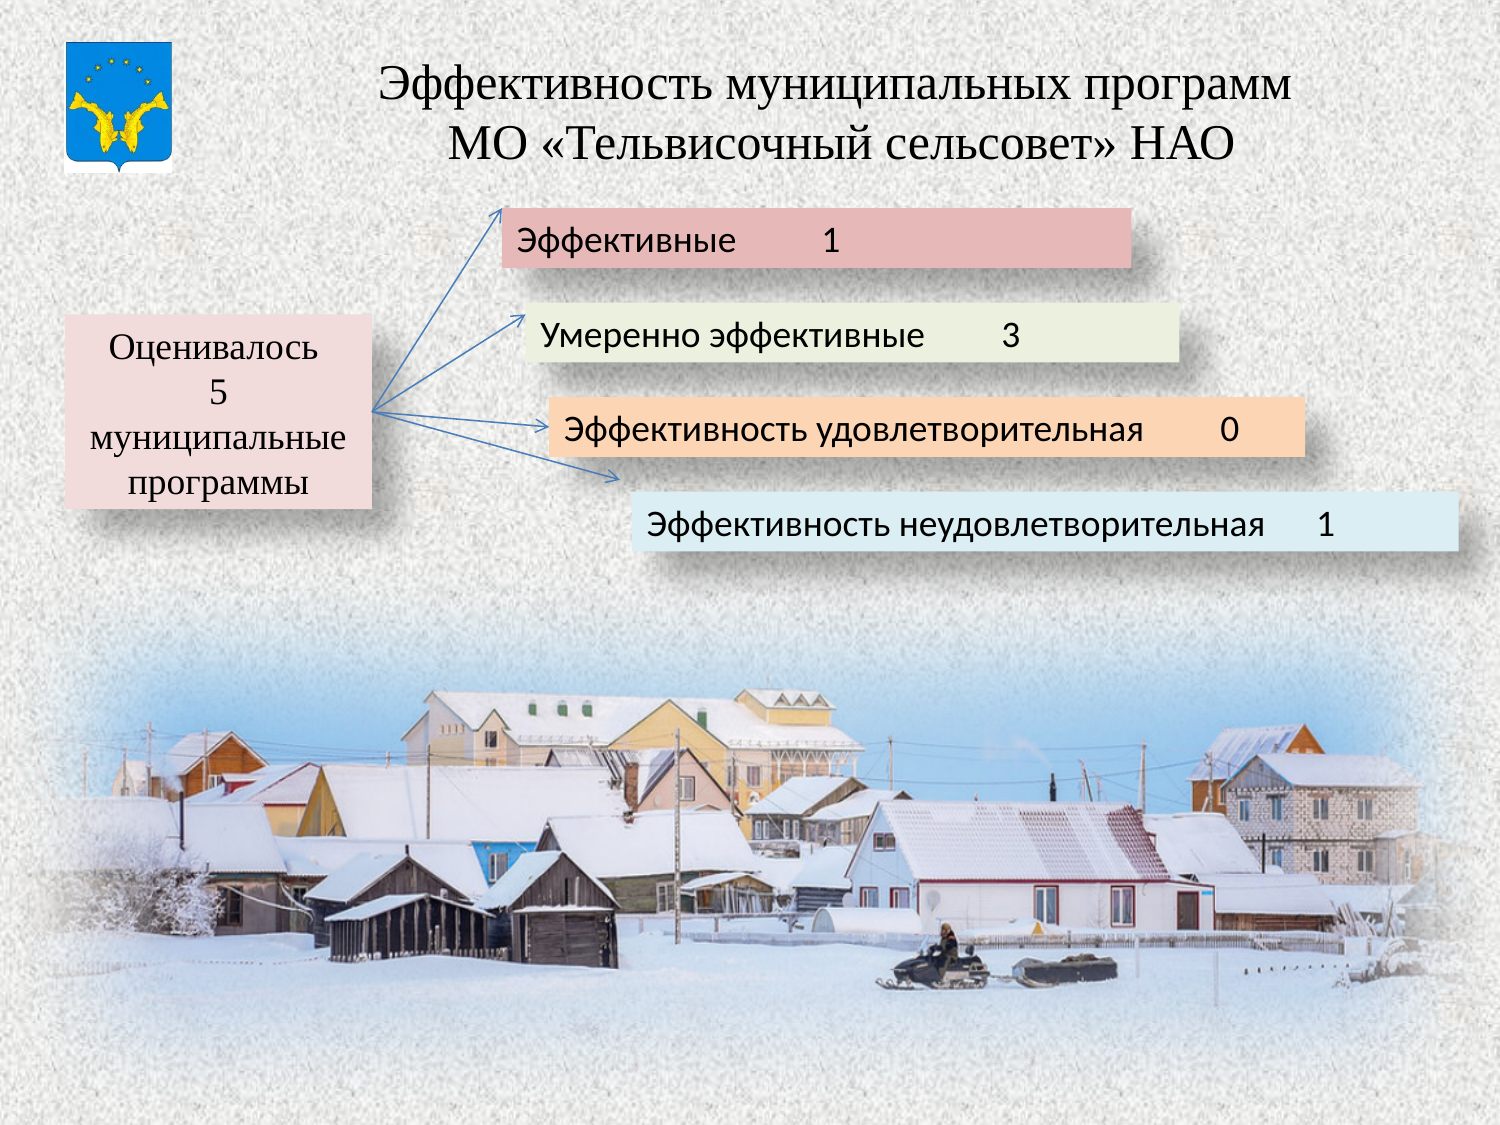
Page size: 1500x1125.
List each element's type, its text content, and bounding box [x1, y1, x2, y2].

text_box Эффективность муниципальных программ МО «Тельвисочный сельсовет» НАО [183, 42, 1500, 178]
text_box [371, 314, 526, 411]
text_box Эффективность неудовлетворительная 1 [631, 491, 1459, 552]
picture [0, 0, 1500, 1125]
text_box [371, 412, 621, 481]
text_box Умеренно эффективные 3 [525, 302, 1180, 363]
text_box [371, 207, 503, 313]
text_box Оценивалось 5 муниципальные программы [64, 314, 372, 510]
text_box Эффективность удовлетворительная 0 [549, 397, 1306, 457]
text_box Эффективные 1 [503, 208, 1132, 268]
